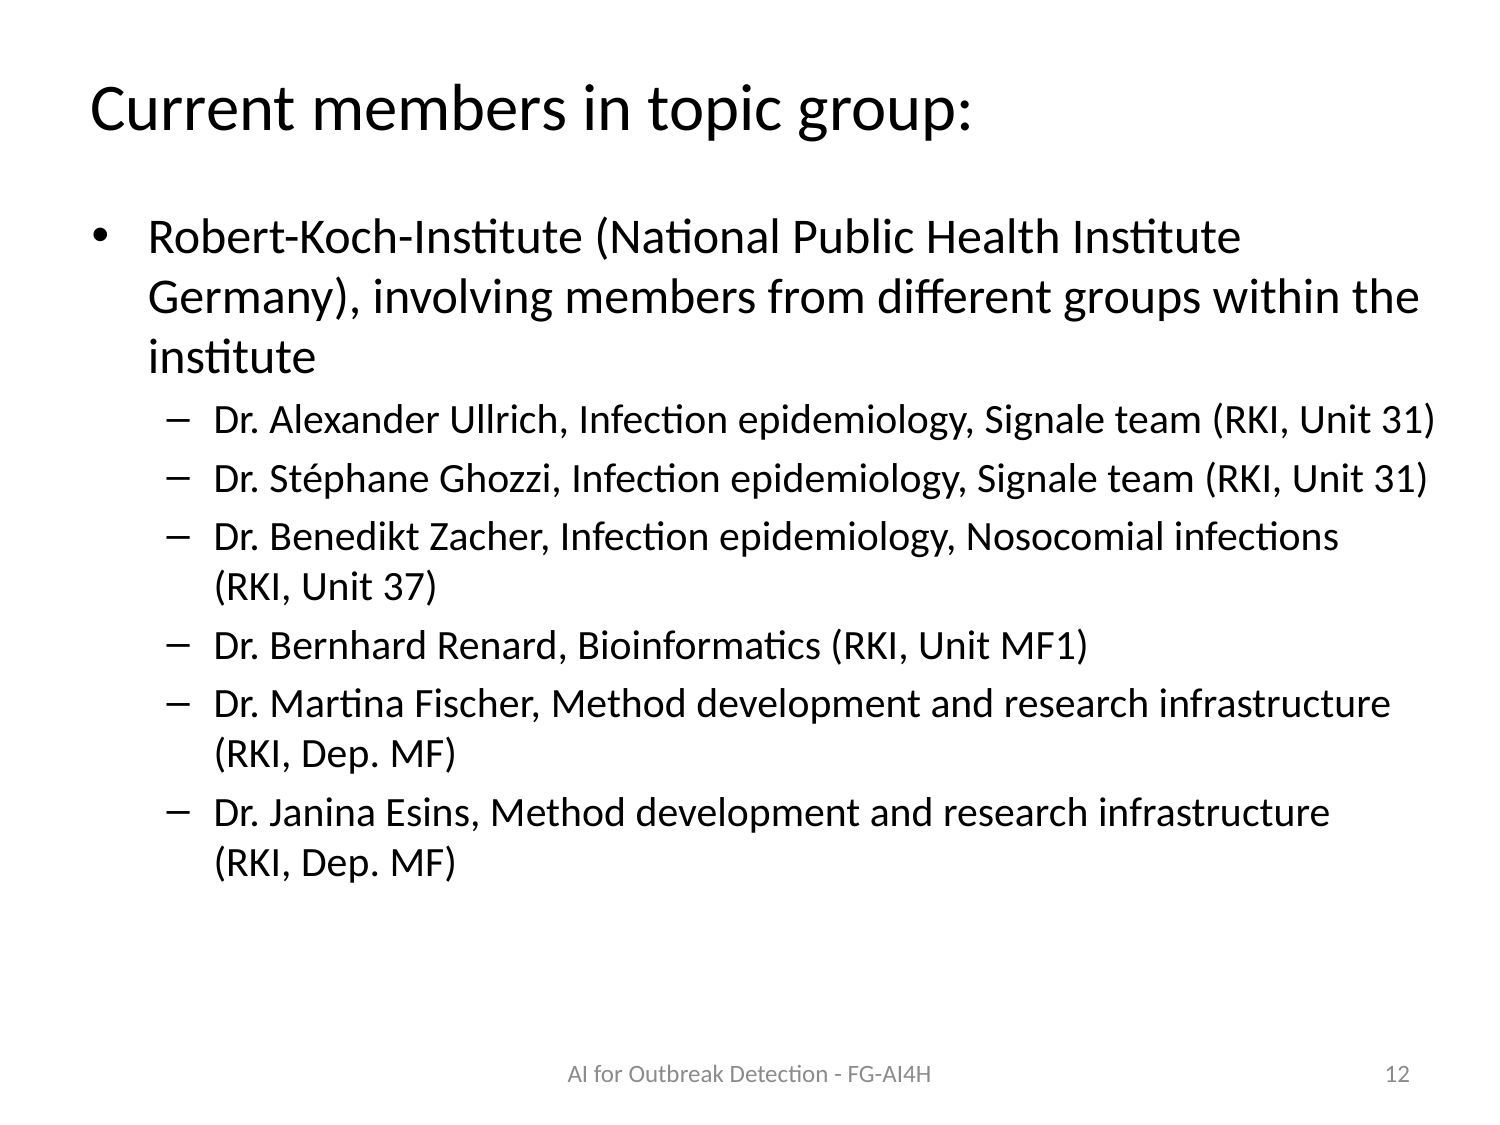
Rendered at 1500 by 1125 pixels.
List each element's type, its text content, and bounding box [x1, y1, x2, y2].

title Current members in topic group: [75, 45, 1425, 164]
slide_number 12 [1074, 1042, 1425, 1103]
footer AI for Outbreak Detection - FG-AI4H [512, 1042, 988, 1103]
list Robert-Koch-Institute (National Public Health Institute Germany), involving members from different groups within the institute Dr. Alexander Ullrich, Infection epidemiology, Signale team (RKI, Unit 31) Dr. Stéphane Ghozzi, Infection epidemiology, Signale team (RKI, Unit 31) Dr. Benedikt Zacher, Infection epidemiology, Nosocomial infections (RKI, Unit 37) Dr. Bernhard Renard, Bioinformatics (RKI, Unit MF1) Dr. Martina Fischer, Method development and research infrastructure (RKI, Dep. MF) Dr. Janina Esins, Method development and research infrastructure (RKI, Dep. MF) [76, 196, 1459, 1005]
